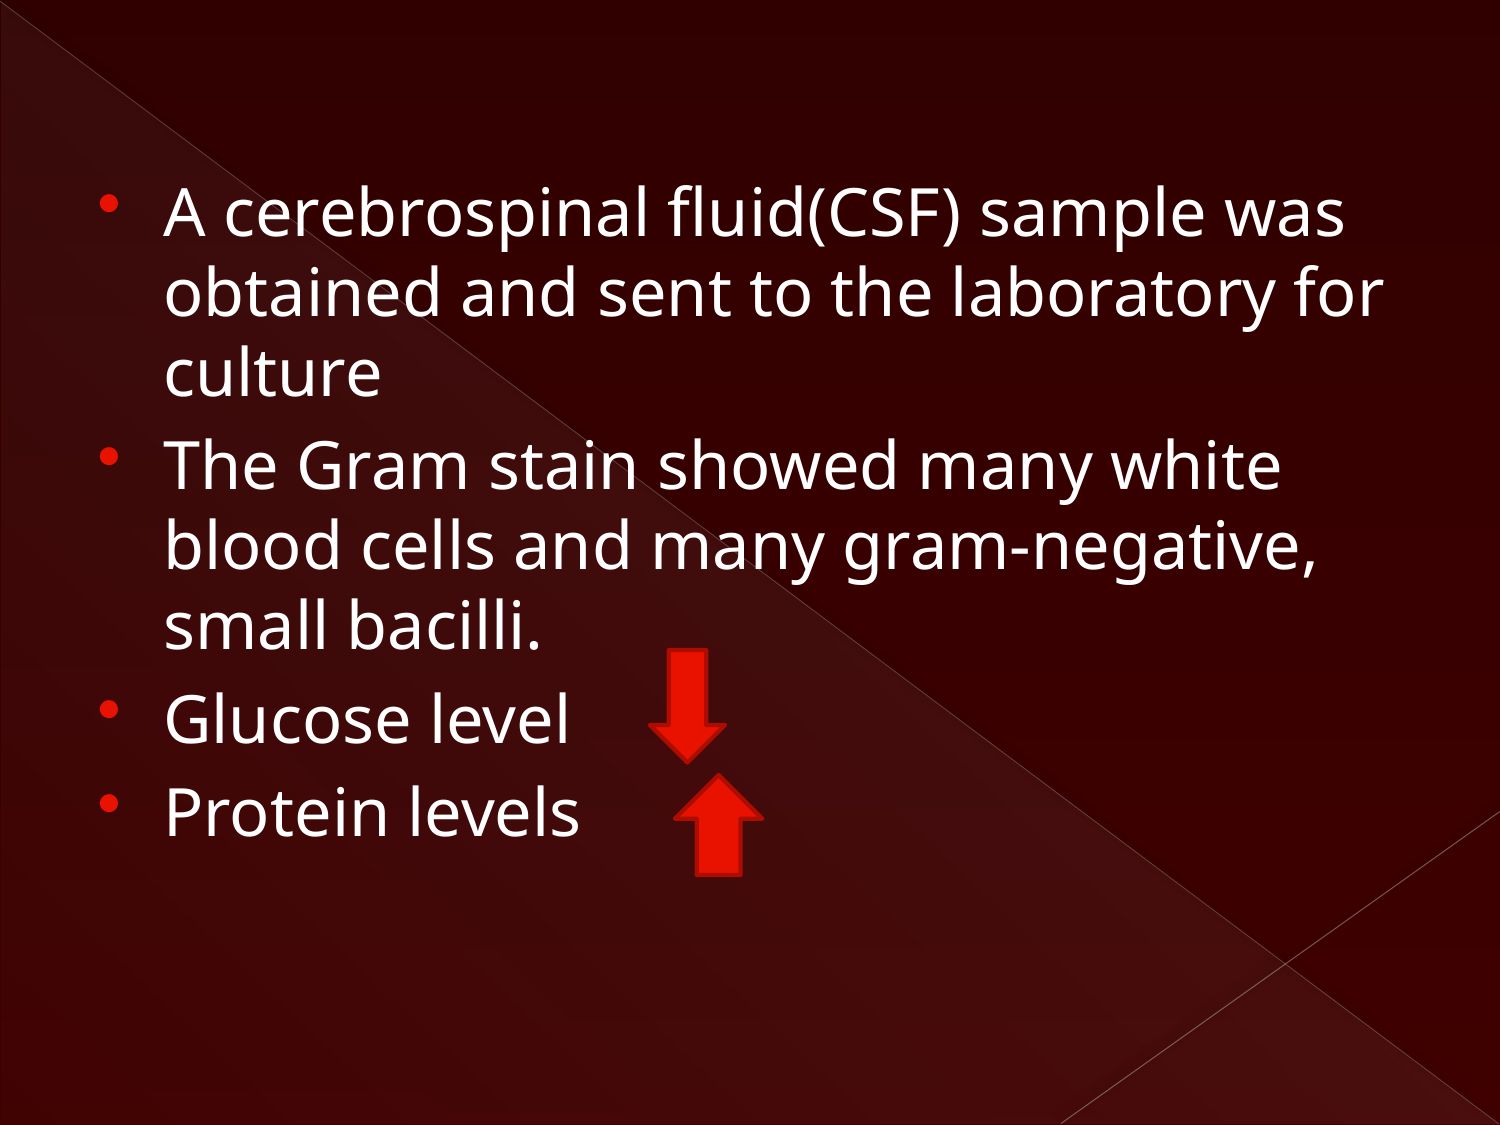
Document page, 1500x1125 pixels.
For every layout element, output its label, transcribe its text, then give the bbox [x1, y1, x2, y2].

text_box [648, 647, 727, 765]
text_box [672, 772, 765, 878]
list A cerebrospinal fluid(CSF) sample was obtained and sent to the laboratory for culture The Gram stain showed many white blood cells and many gram-negative, small bacilli. Glucose level Protein levels [75, 162, 1425, 1059]
